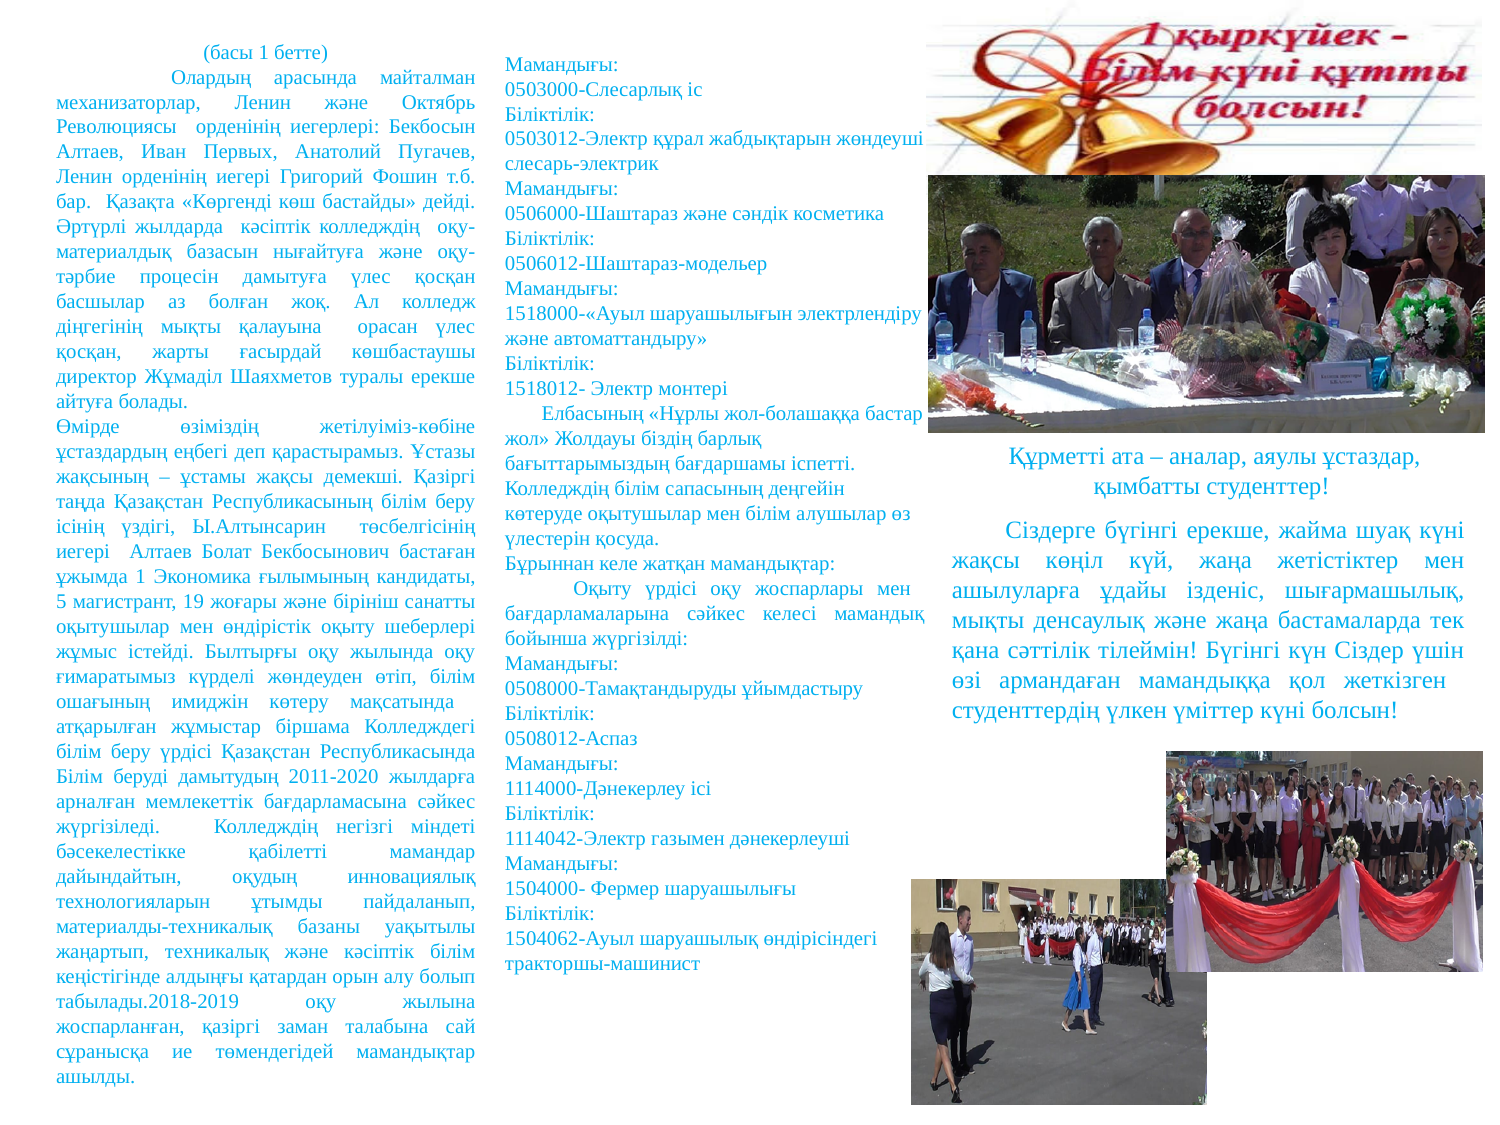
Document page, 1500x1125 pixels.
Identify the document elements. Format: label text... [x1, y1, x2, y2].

picture [926, 0, 1485, 433]
text_box Сіздерге бүгінгі ерекше, жайма шуақ күні жақсы көңіл күй, жаңа жетістіктер мен ашылуларға ұдайы ізденіс, шығармашылық, мықты денсаулық және жаңа бастамаларда тек қана сәттілік тілеймін! Бүгінгі күн Сіздер үшін өзі армандаған мамандыққа қол жеткізген студенттердің үлкен үміттер күні болсын! [937, 506, 1480, 731]
text_box Құрметті ата – аналар, аяулы ұстаздар, қымбатты студенттер! [938, 432, 1491, 508]
picture [910, 751, 1483, 1105]
text_box Мамандығы: 0503000-Слесарлық іс Біліктілік: 0503012-Электр құрал жабдықтарын жөндеуші слесарь-электрик Мамандығы: 0506000-Шаштараз және сәндік косметика Біліктілік: 0506012-Шаштараз-модельер Мамандығы: 1518000-«Ауыл шаруашылығын электрлендіру және автоматтандыру» Біліктілік: 1518012- Электр монтері Елбасының «Нұрлы жол-болашаққа бастар жол» Жолдауы біздің барлық бағыттарымыздың бағдаршамы іспетті. Колледждің білім сапасының деңгейін көтеруде оқытушылар мен білім алушылар өз үлестерін қосуда. Бұрыннан келе жатқан мамандықтар: Оқыту үрдісі оқу жоспарлары мен бағдарламаларына сәйкес келесі мамандық бойынша жүргізілді: Мамандығы: 0508000-Тамақтандыруды ұйымдастыру Біліктілік: 0508012-Аспаз Мамандығы: 1114000-Дәнекерлеу ісі Біліктілік: 1114042-Электр газымен дәнекерлеуші Мамандығы: 1504000- Фермер шаруашылығы Біліктілік: 1504062-Ауыл шаруашылық өндірісіндегі тракторшы-машинист [490, 42, 939, 982]
text_box (басы 1 бетте) Олардың арасында майталман механизаторлар, Ленин және Октябрь Революциясы орденінің иегерлері: Бекбосын Алтаев, Иван Первых, Анатолий Пугачев, Ленин орденінің иегері Григорий Фошин т.б. бар. Қазақта «Көргенді көш бастайды» дейді. Әртүрлі жылдарда кәсіптік колледждің оқу-материалдық базасын нығайтуға және оқу-тәрбие процесін дамытуға үлес қосқан басшылар аз болған жоқ. Ал колледж діңгегінің мықты қалауына орасан үлес қосқан, жарты ғасырдай көшбастаушы директор Жұмаділ Шаяхметов туралы ерекше айтуға болады. Өмірде өзіміздің жетілуіміз-көбіне ұстаздардың еңбегі деп қарастырамыз. Ұстазы жақсының – ұстамы жақсы демекші. Қазіргі таңда Қазақстан Республикасының білім беру ісінің үздігі, Ы.Алтынсарин төсбелгісінің иегері Алтаев Болат Бекбосынович бастаған ұжымда 1 Экономика ғылымының кандидаты, 5 магистрант, 19 жоғары және бірініш санатты оқытушылар мен өндірістік оқыту шеберлері жұмыс істейді. Былтырғы оқу жылында оқу ғимаратымыз күрделі жөндеуден өтіп, білім ошағының имиджін көтеру мақсатында атқарылған жұмыстар біршама Колледждегі білім беру үрдісі Қазақстан Республикасында Білім беруді дамытудың 2011-2020 жылдарға арналған мемлекеттік бағдарламасына сәйкес жүргізіледі. Колледждің негізгі міндеті бәсекелестікке қабілетті мамандар дайындайтын, оқудың инновациялық технологияларын ұтымды пайдаланып, материалды-техникалық базаны уақытылы жаңартып, техникалық және кәсіптік білім кеңістігінде алдыңғы қатардан орын алу болып табылады.2018-2019 оқу жылына жоспарланған, қазіргі заман талабына сай сұранысқа ие төмендегідей мамандықтар ашылды. [41, 30, 491, 1095]
